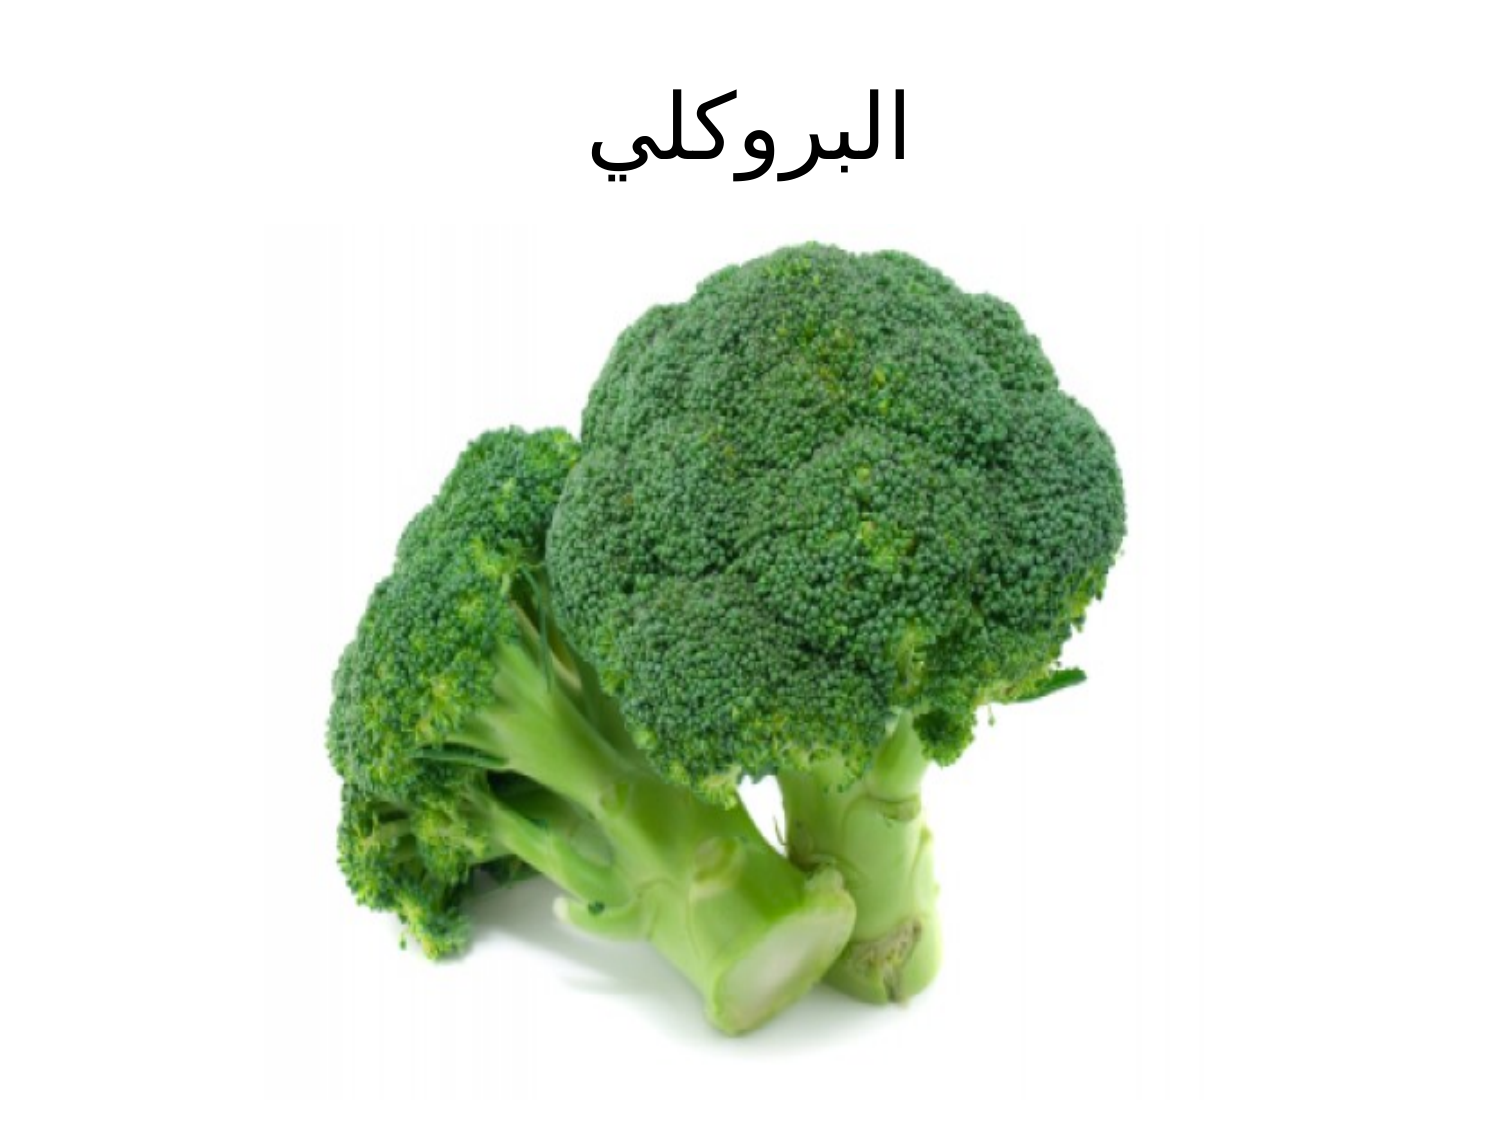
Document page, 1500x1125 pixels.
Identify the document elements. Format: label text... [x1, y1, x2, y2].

title البروكلي [75, 45, 1425, 200]
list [24, 224, 1463, 1101]
